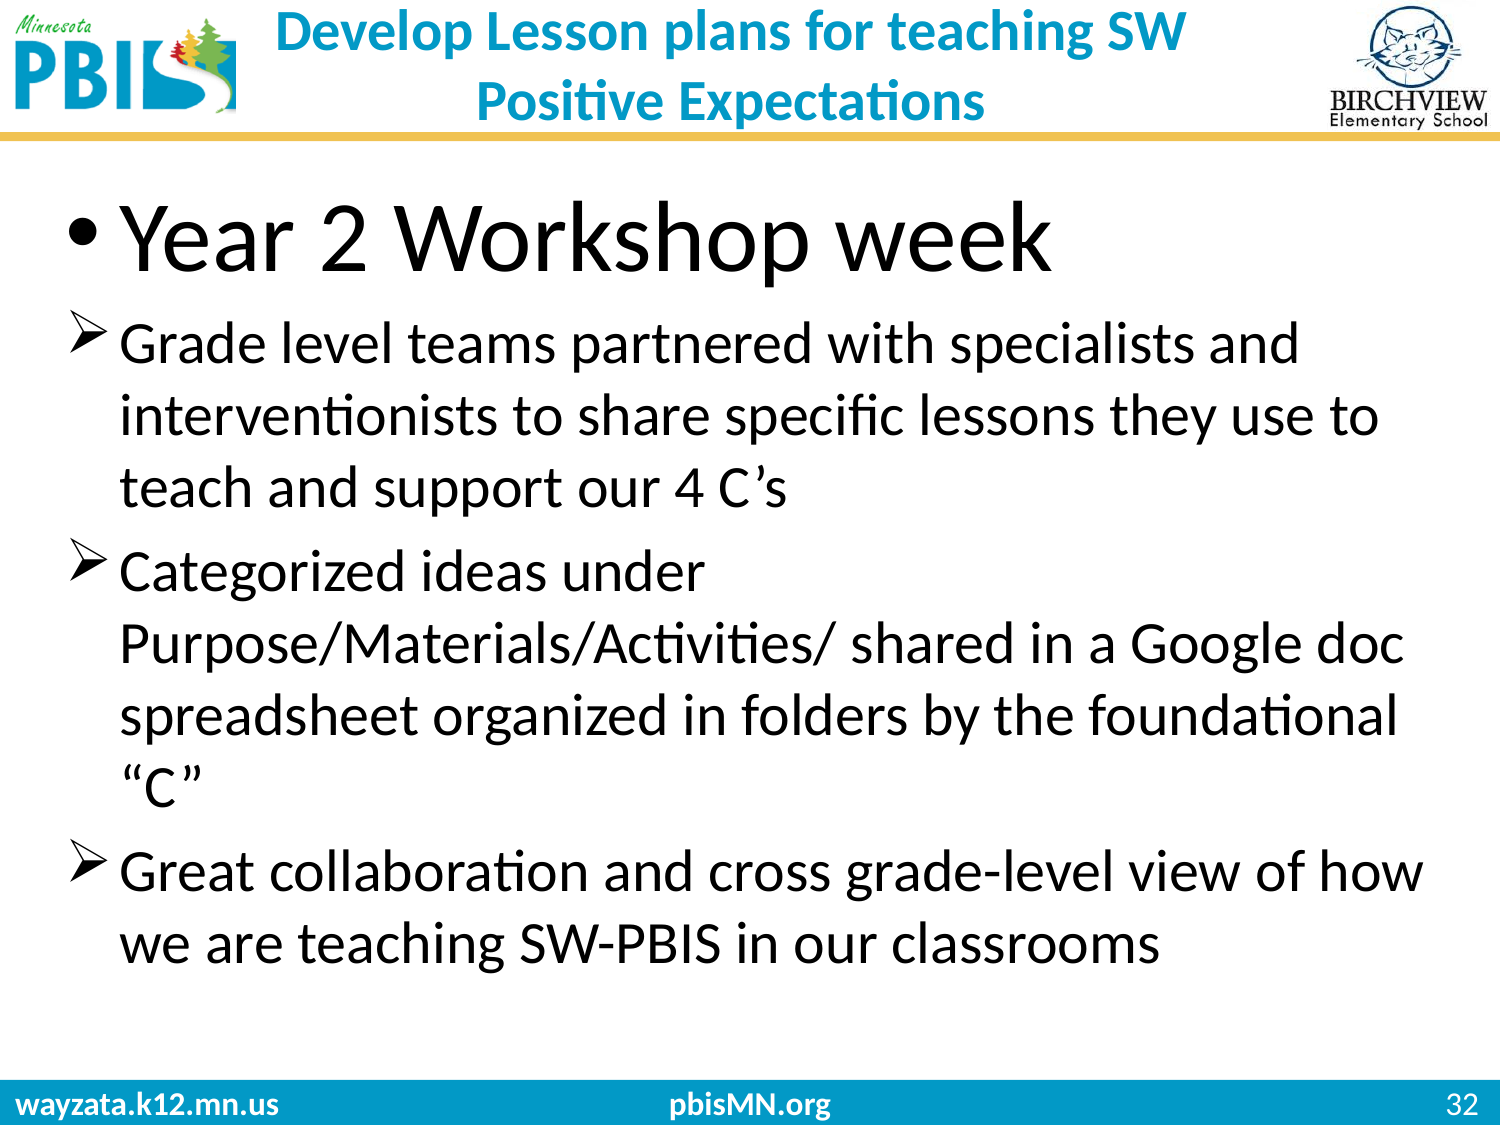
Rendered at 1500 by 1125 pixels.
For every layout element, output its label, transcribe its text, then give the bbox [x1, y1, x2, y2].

list Year 2 Workshop week Grade level teams partnered with specialists and interventionists to share specific lessons they use to teach and support our 4 C’s Categorized ideas under Purpose/Materials/Activities/ shared in a Google doc spreadsheet organized in folders by the foundational “C” Great collaboration and cross grade-level view of how we are teaching SW-PBIS in our classrooms [50, 162, 1450, 988]
footer pbisMN.org [512, 1080, 988, 1125]
picture [1327, 0, 1493, 131]
picture [13, 10, 236, 114]
title Develop Lesson plans for teaching SW Positive Expectations [249, 37, 1213, 88]
slide_number 32 [1143, 1080, 1494, 1125]
